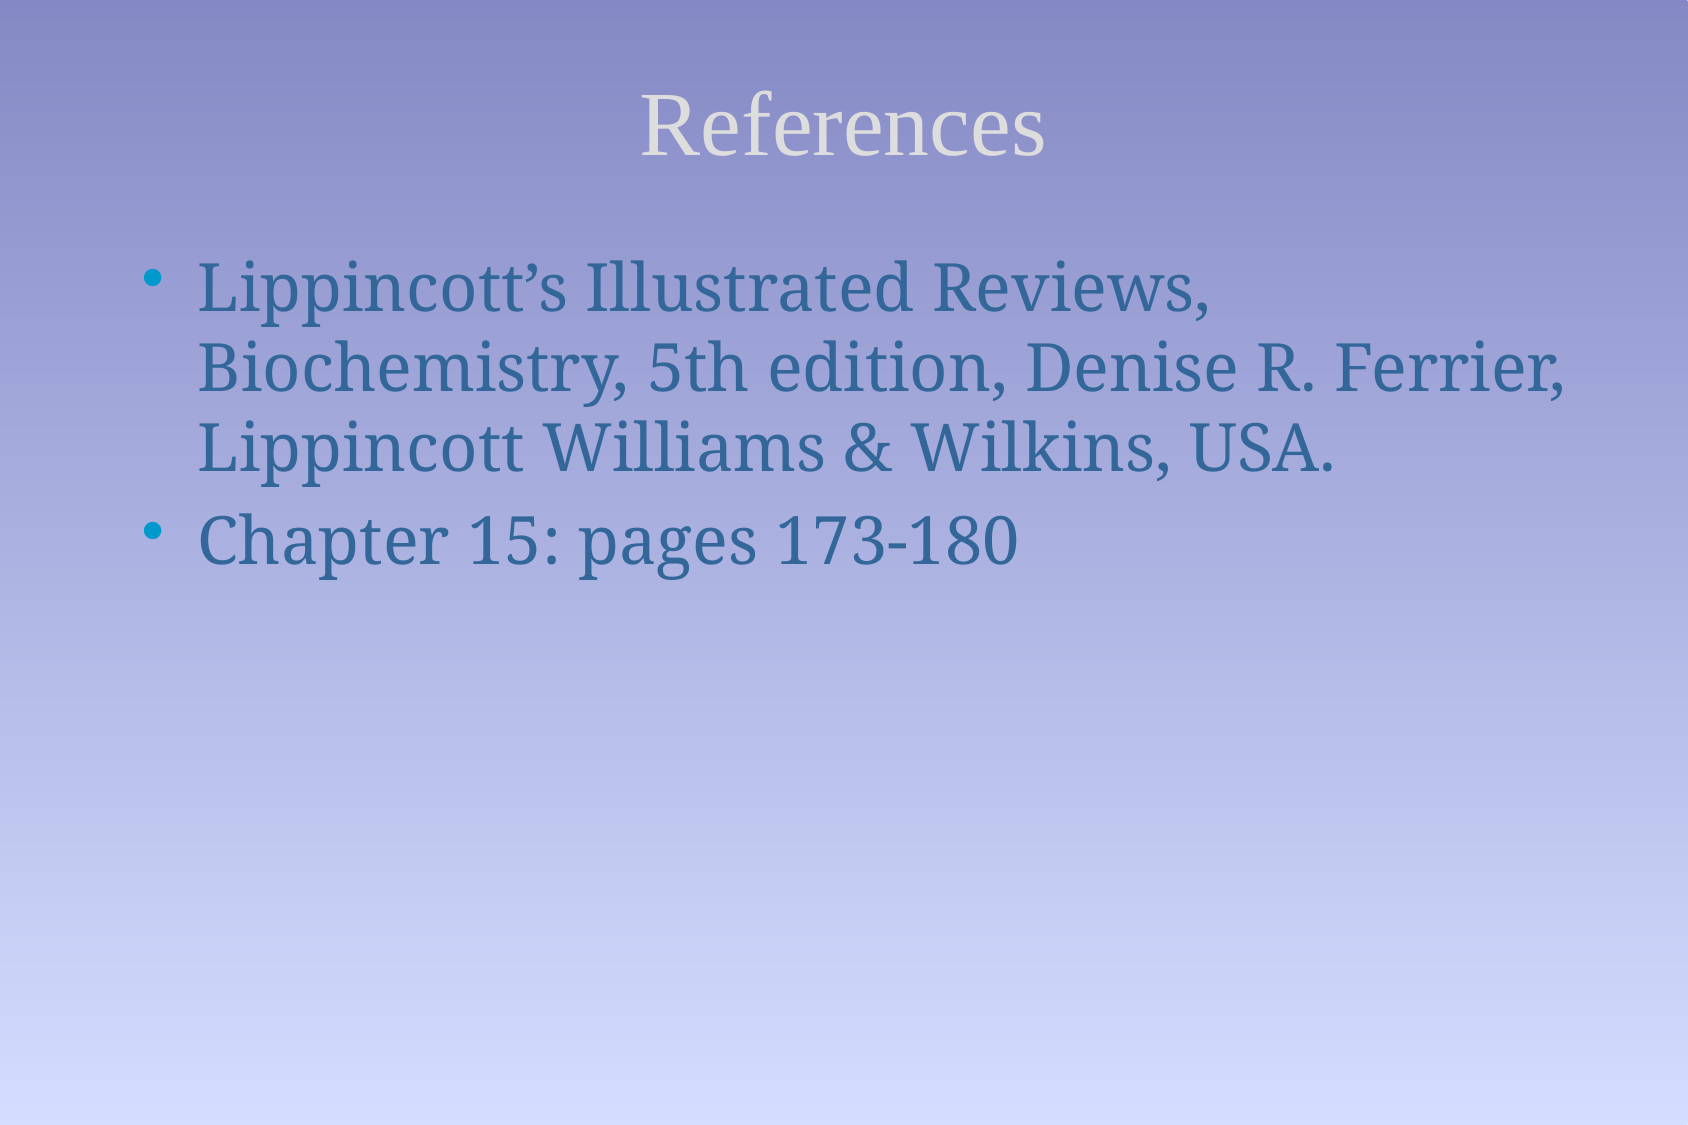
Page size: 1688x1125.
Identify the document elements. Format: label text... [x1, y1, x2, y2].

title References [126, 24, 1561, 213]
list Lippincott’s Illustrated Reviews, Biochemistry, 5th edition, Denise R. Ferrier, Lippincott Williams & Wilkins, USA. Chapter 15: pages 173-180 [126, 237, 1618, 850]
